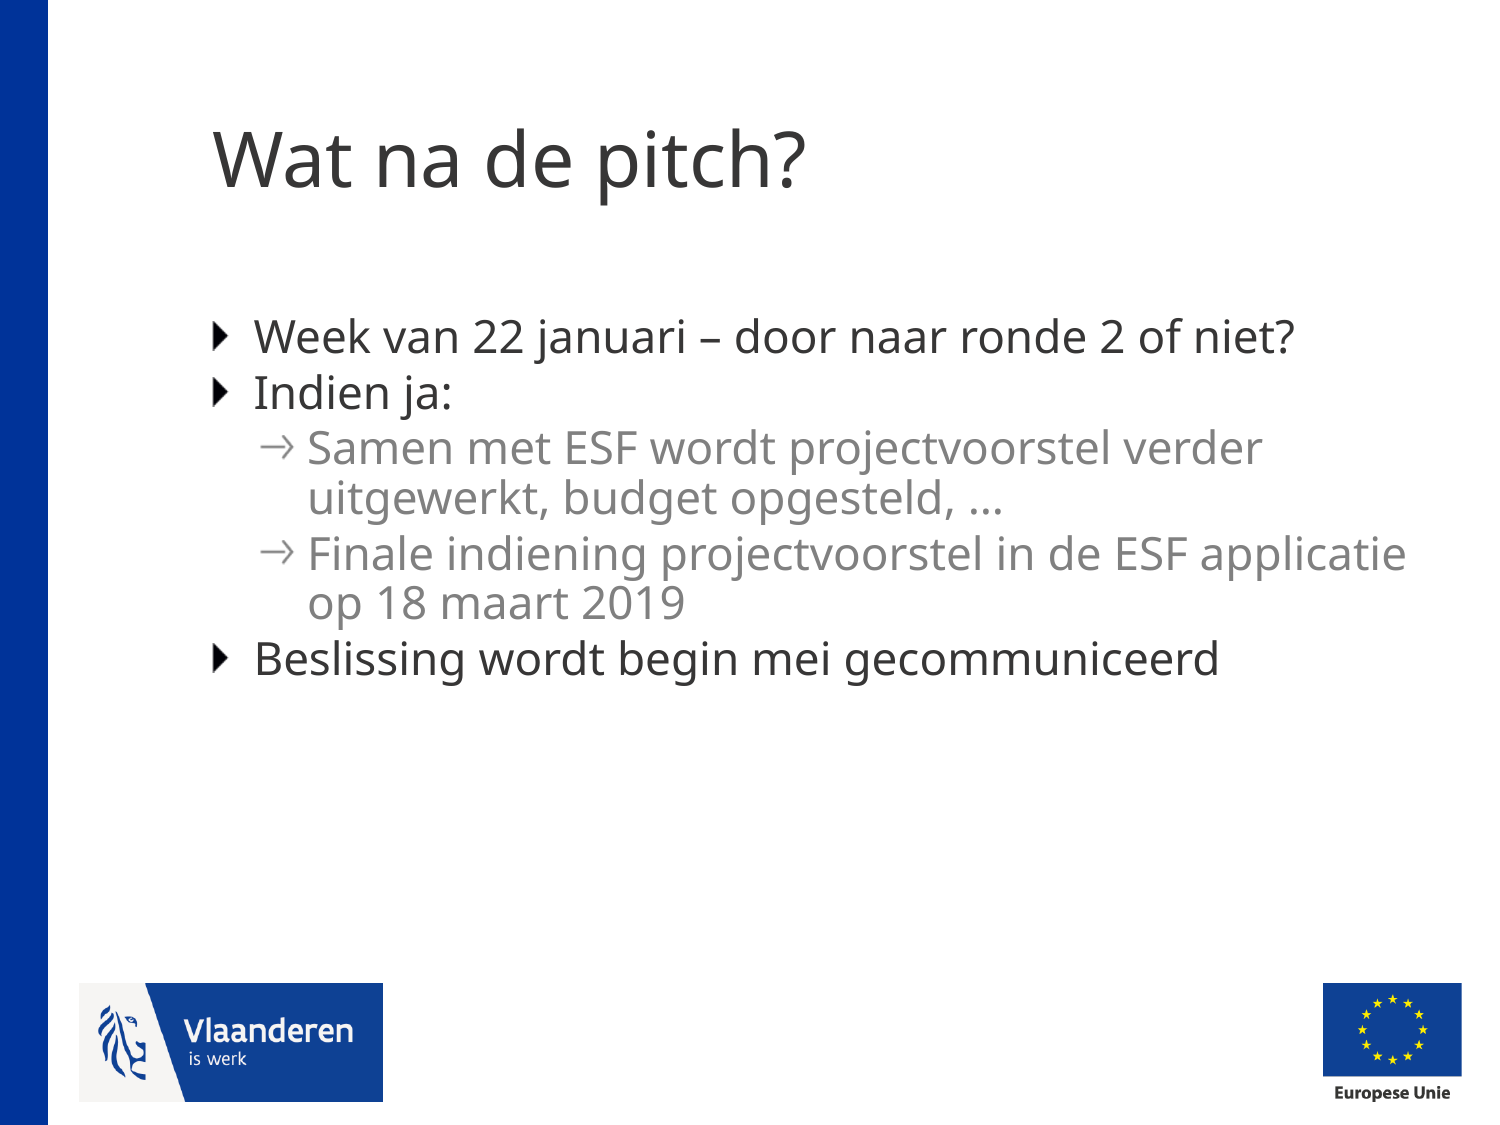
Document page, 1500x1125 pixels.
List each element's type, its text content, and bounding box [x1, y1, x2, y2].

picture [1323, 983, 1462, 1102]
picture [79, 983, 383, 1102]
title Wat na de pitch? [212, 124, 1430, 308]
picture [259, 435, 307, 460]
picture [212, 321, 254, 351]
picture [259, 540, 307, 565]
list Week van 22 januari – door naar ronde 2 of niet? Indien ja: Samen met ESF wordt projectvoorstel verder uitgewerkt, budget opgesteld, … Finale indiening projectvoorstel in de ESF applicatie op 18 maart 2019 Beslissing wordt begin mei gecommuniceerd [212, 314, 1430, 917]
picture [212, 377, 254, 407]
picture [212, 643, 254, 673]
